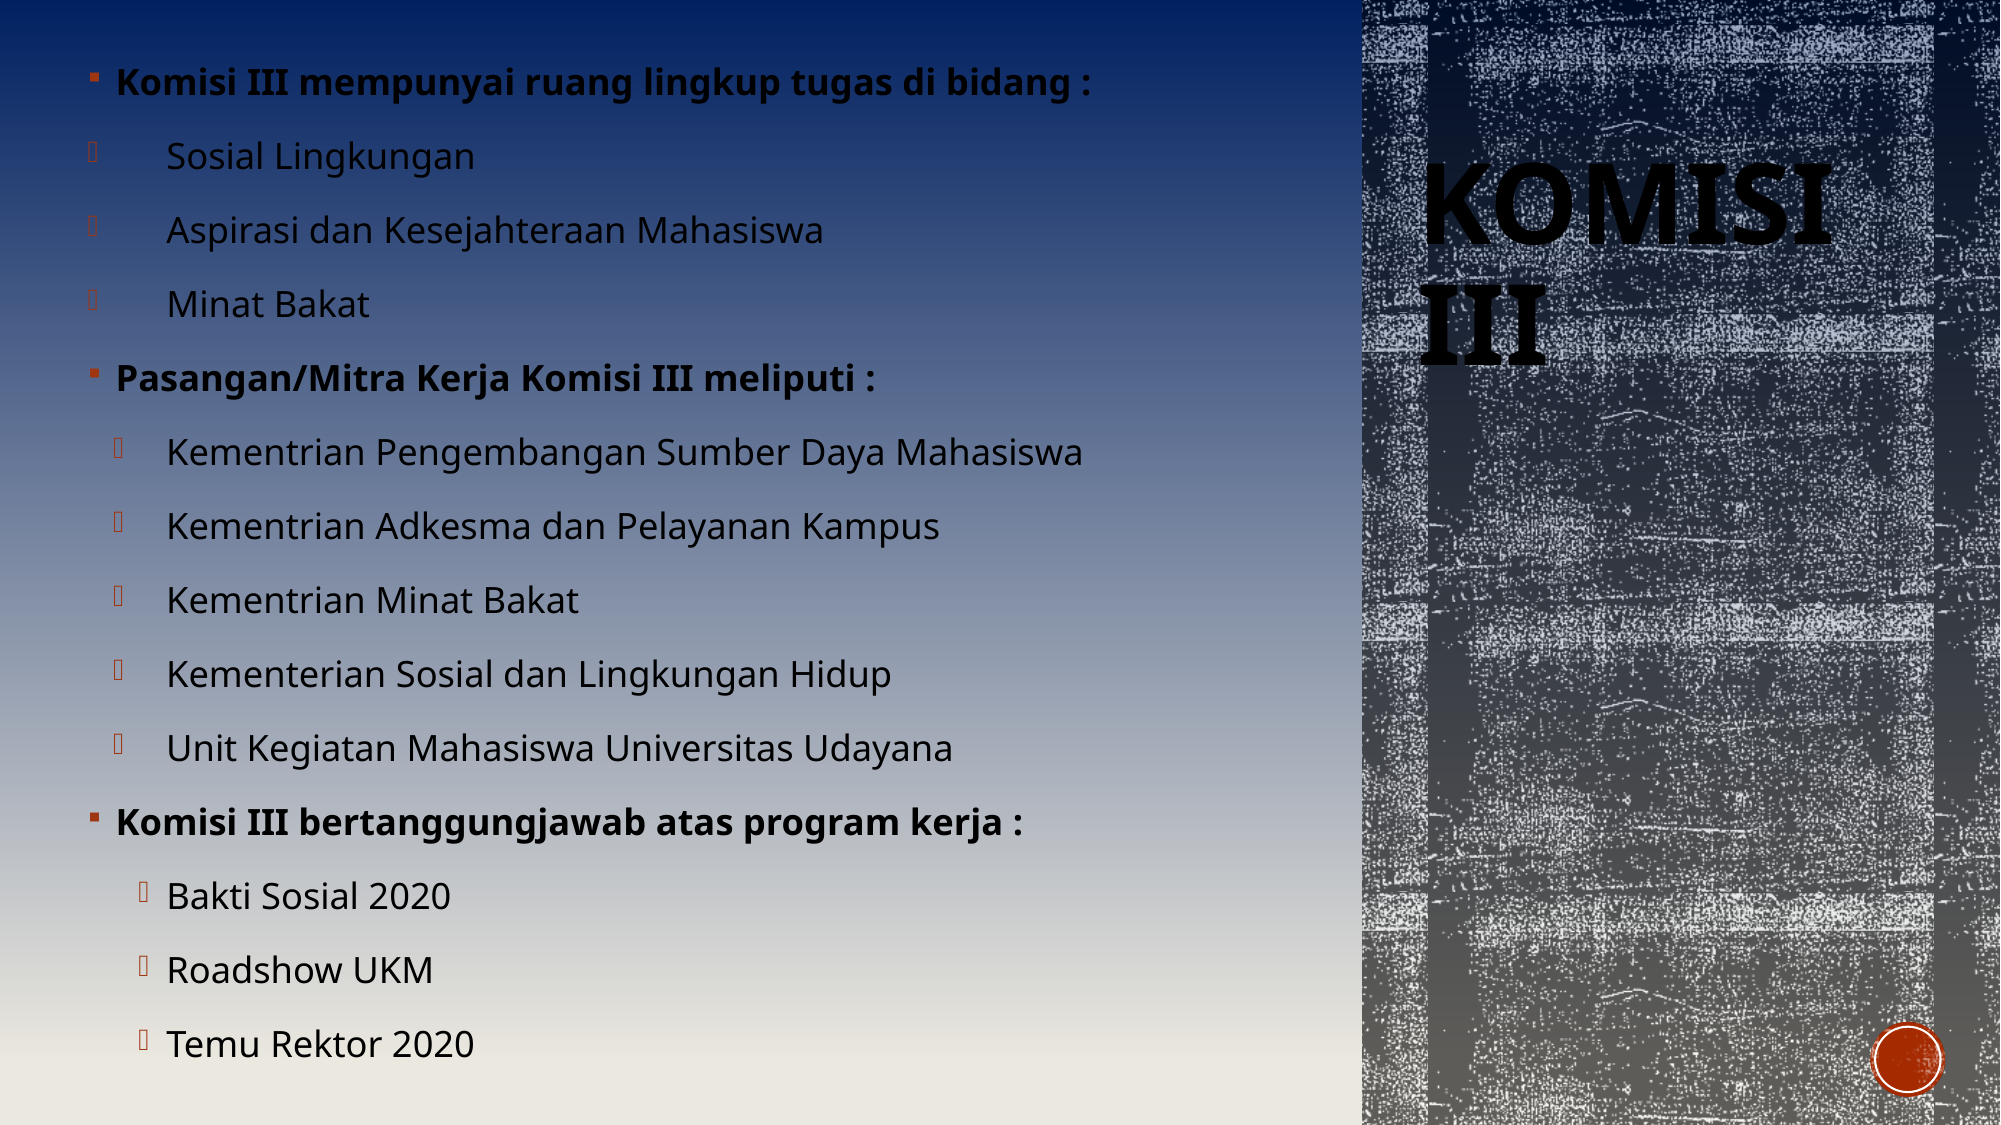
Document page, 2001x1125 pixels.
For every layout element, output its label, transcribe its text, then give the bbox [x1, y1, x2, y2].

picture [1362, 0, 2000, 193]
list Komisi III mempunyai ruang lingkup tugas di bidang : Sosial Lingkungan Aspirasi dan Kesejahteraan Mahasiswa Minat Bakat Pasangan/Mitra Kerja Komisi III meliputi : Kementrian Pengembangan Sumber Daya Mahasiswa Kementrian Adkesma dan Pelayanan Kampus Kementrian Minat Bakat Kementerian Sosial dan Lingkungan Hidup Unit Kegiatan Mahasiswa Universitas Udayana Komisi III bertanggungjawab atas program kerja : Bakti Sosial 2020 Roadshow UKM Temu Rektor 2020 [72, 43, 1174, 1082]
title Komisi iIi [1402, 112, 1928, 398]
